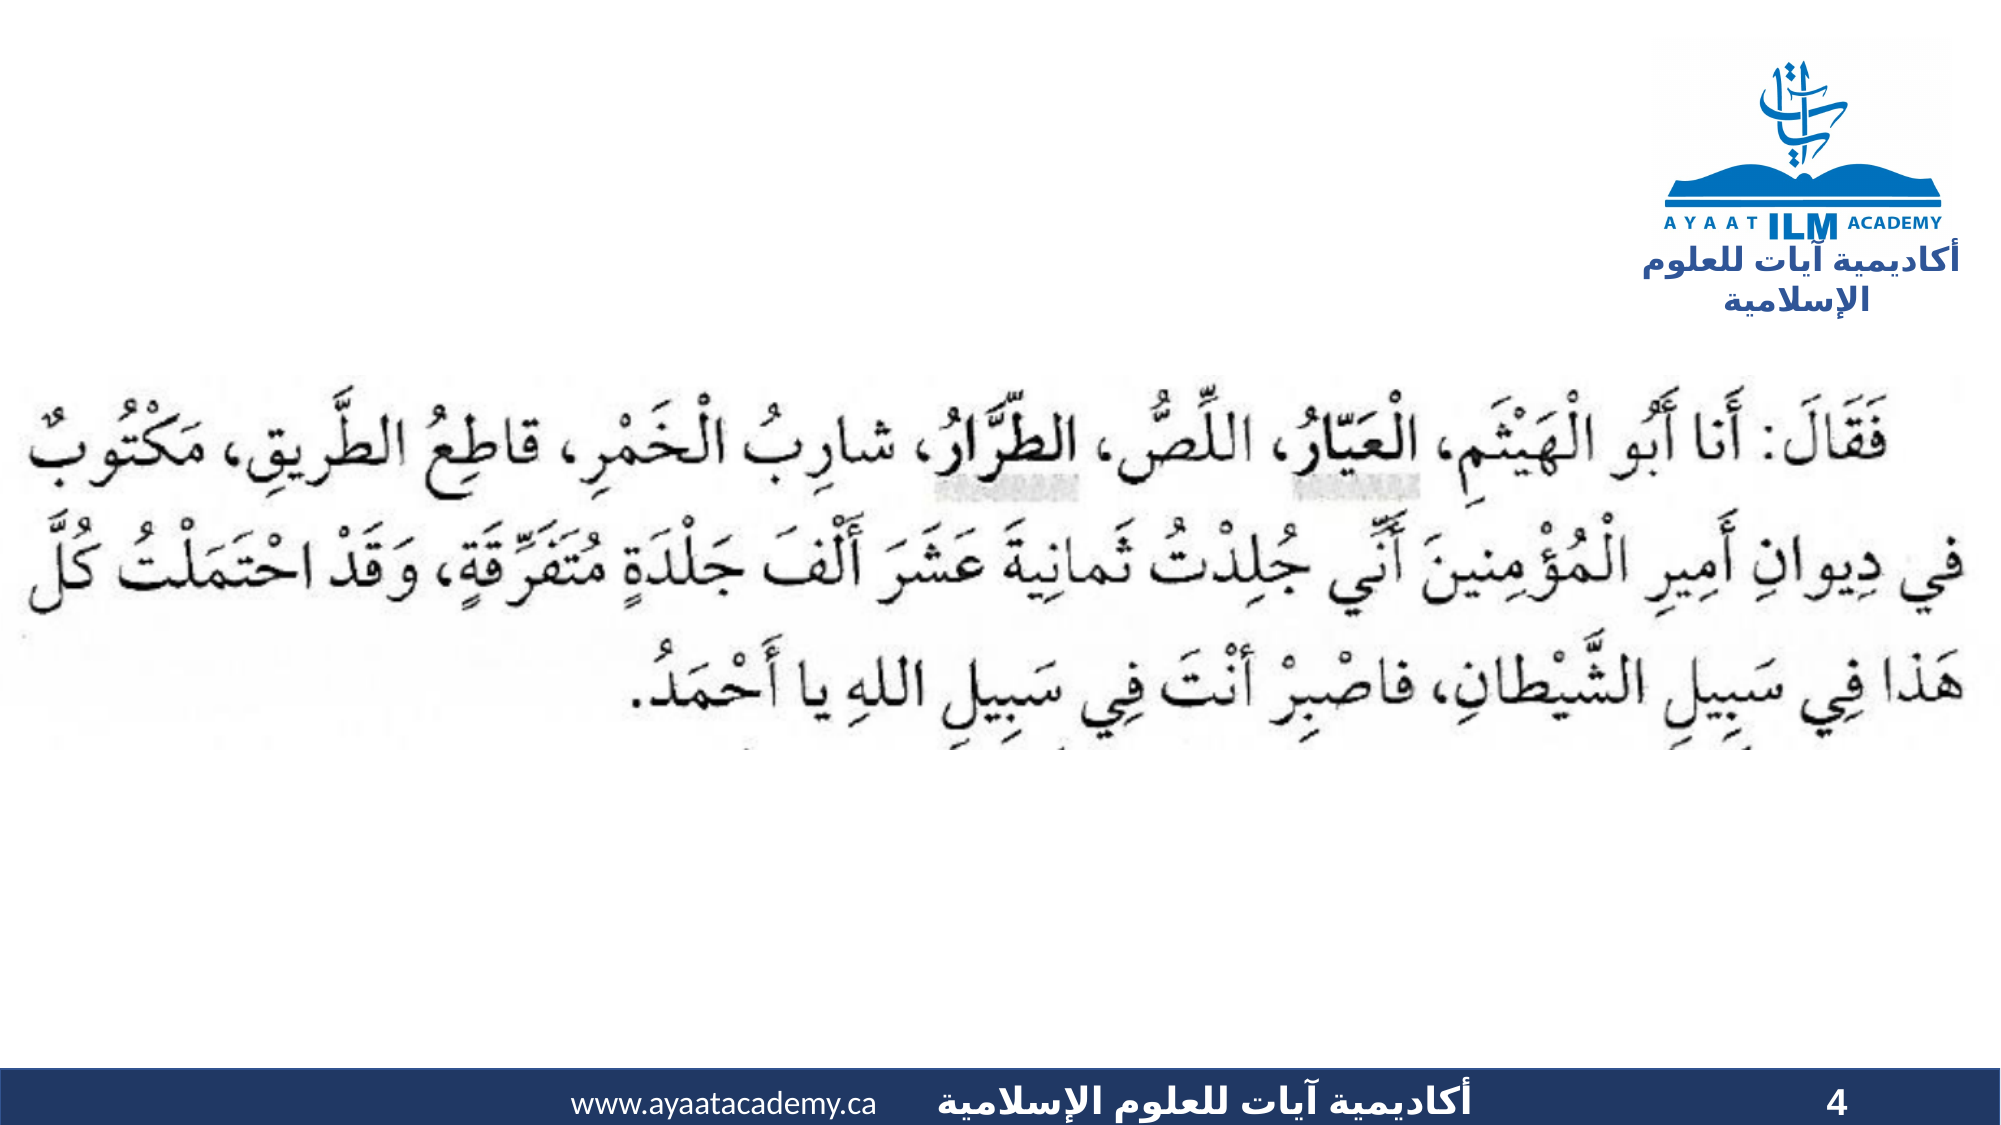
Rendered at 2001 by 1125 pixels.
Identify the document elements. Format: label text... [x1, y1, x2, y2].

slide_number 4 [1412, 1070, 1863, 1125]
picture [1651, 37, 1952, 257]
picture [0, 375, 2000, 750]
